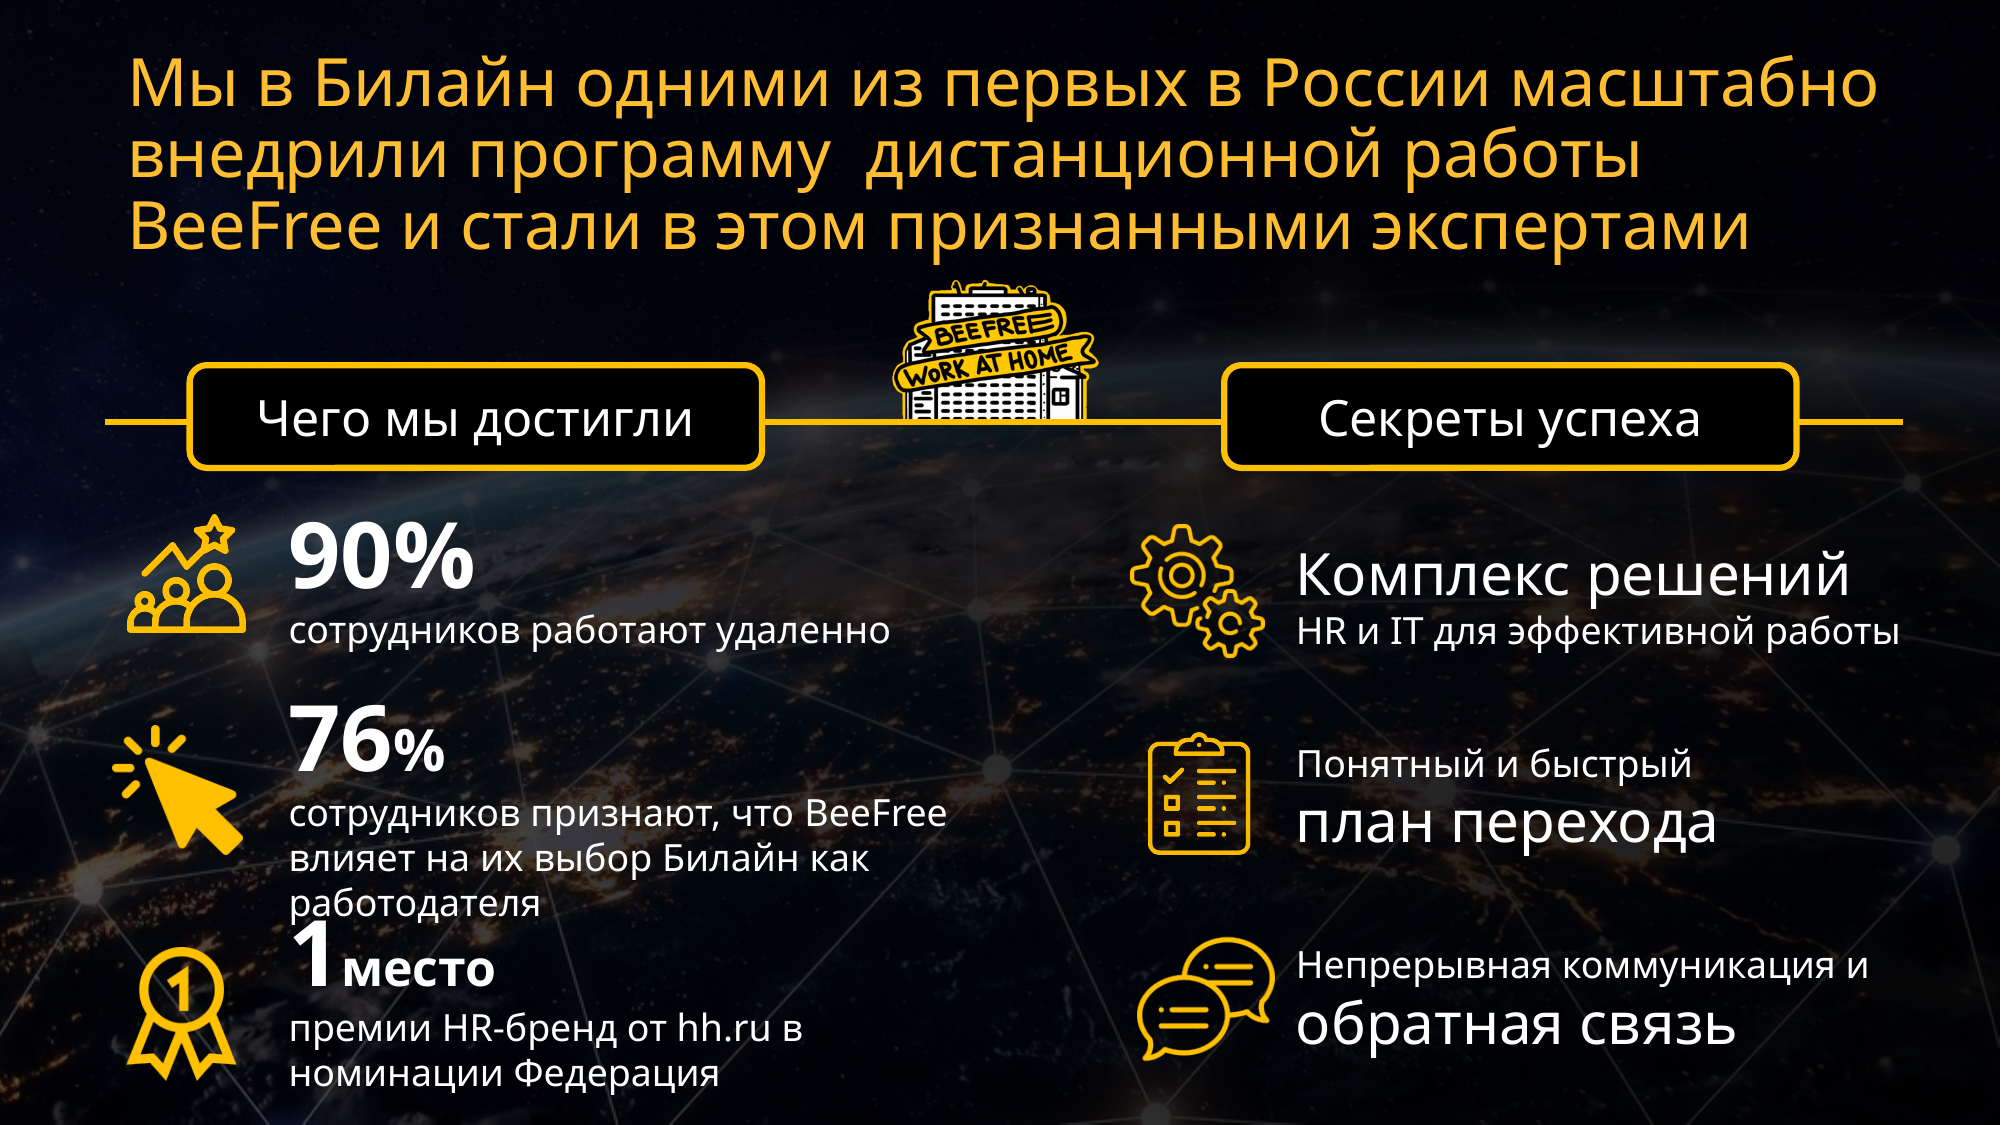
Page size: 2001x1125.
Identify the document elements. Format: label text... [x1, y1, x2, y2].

text_box Мы в Билайн одними из первых в России масштабно внедрили программу дистанционной работы BeeFree и стали в этом признанными экспертами [112, 41, 1925, 272]
text_box Секреты успеха [1223, 364, 1798, 422]
text_box 90% [273, 489, 654, 599]
picture [0, 0, 1189, 1125]
text_box Чего мы достигли [188, 364, 764, 422]
text_box Непрерывная коммуникация и обратная связь [1281, 933, 1947, 1064]
picture [1137, 732, 1261, 855]
text_box 76% [273, 672, 624, 781]
text_box сотрудников работают удаленно [273, 599, 940, 659]
text_box Секреты успеха [1223, 423, 1798, 469]
text_box Понятный и быстрый план перехода [1281, 732, 1947, 862]
picture [1137, 930, 1275, 1068]
text_box премии HR-бренд от hh.ru в номинации Федерация [273, 996, 956, 1101]
text_box Чего мы достигли [188, 423, 764, 469]
picture [1130, 524, 1265, 658]
text_box сотрудников признают, что BeeFree влияет на их выбор Билайн как работодателя [273, 781, 1073, 932]
text_box 1место [273, 932, 722, 996]
text_box Комплекс решений HR и IT для эффективной работы [1281, 529, 2000, 660]
